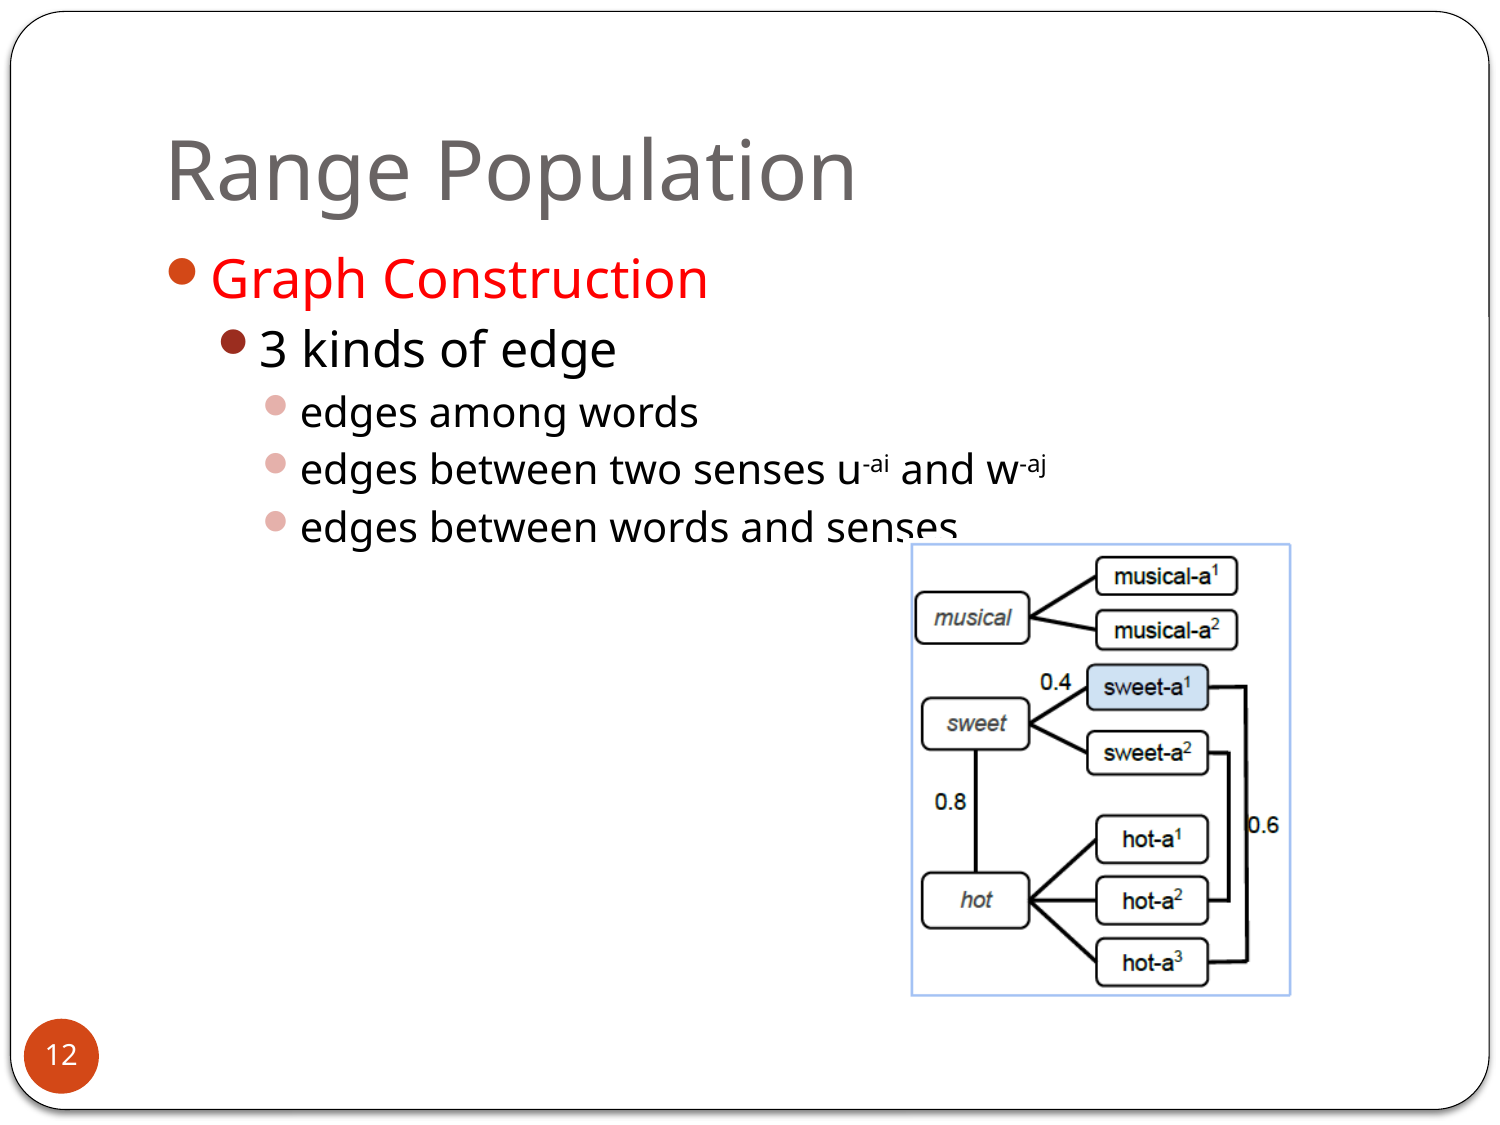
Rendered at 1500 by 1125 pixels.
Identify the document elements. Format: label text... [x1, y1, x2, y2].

title Range Population [150, 45, 1425, 233]
slide_number 12 [23, 1018, 99, 1094]
list Graph Construction 3 kinds of edge edges among words edges between two senses u-ai and w-aj edges between words and senses [150, 237, 1425, 988]
picture [903, 538, 1298, 1003]
